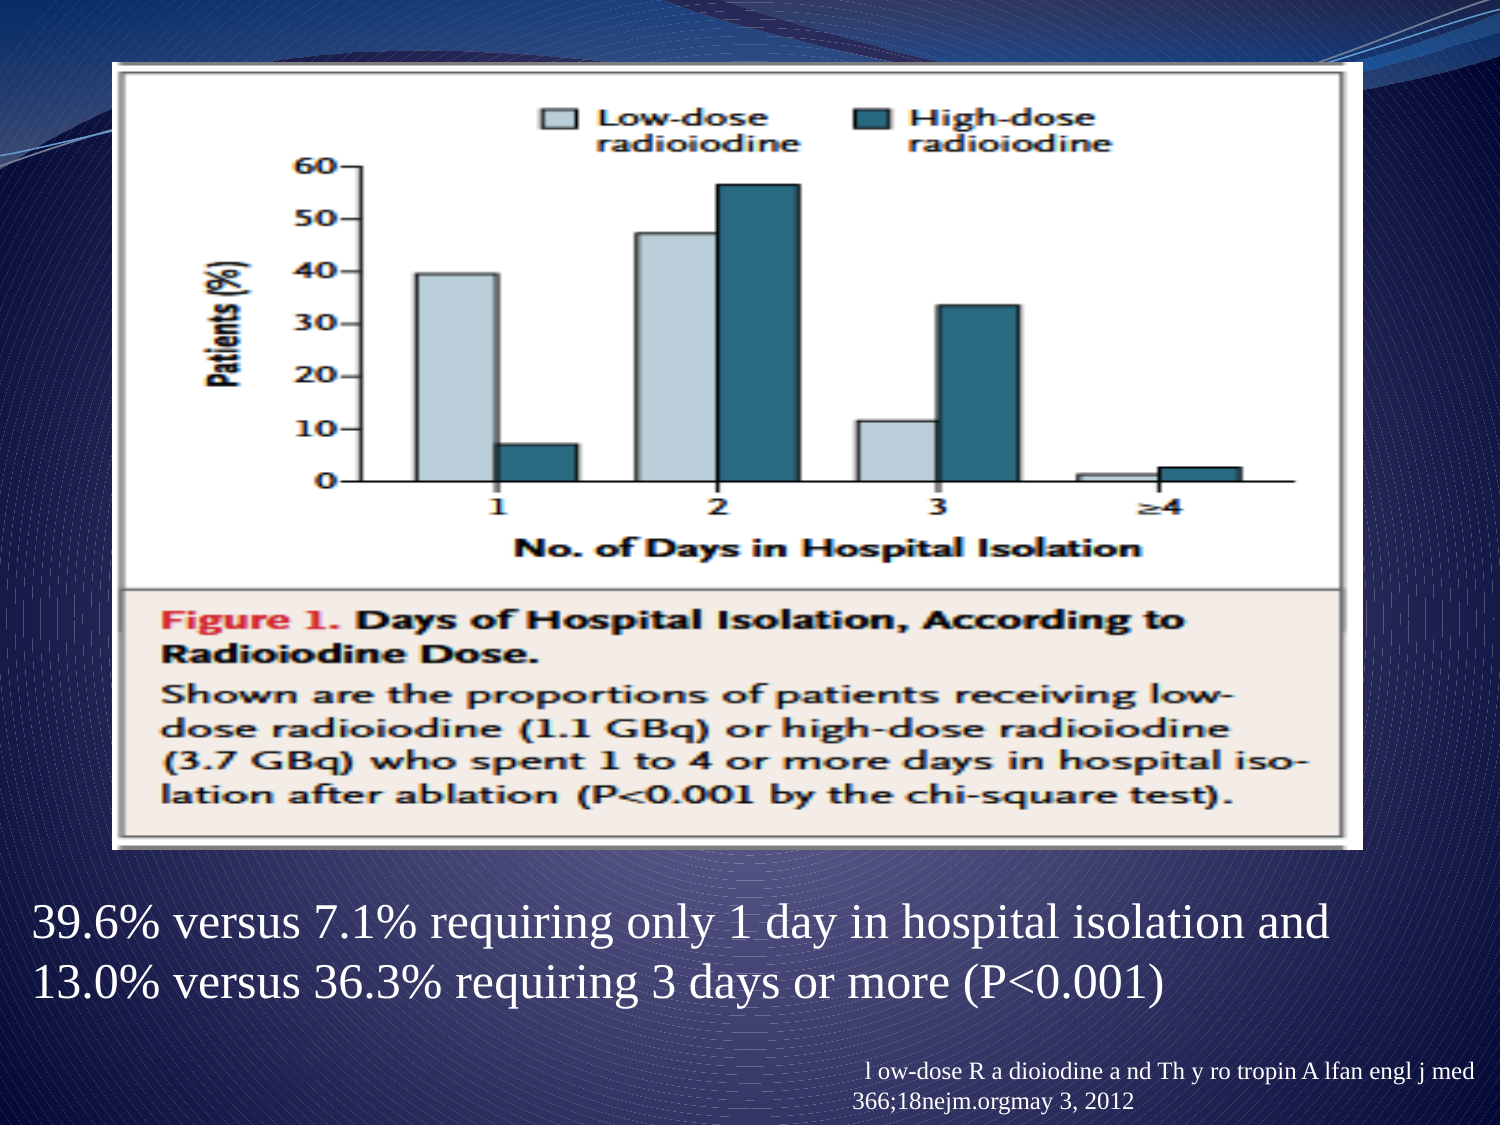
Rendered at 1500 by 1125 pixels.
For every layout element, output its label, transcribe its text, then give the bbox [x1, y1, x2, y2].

subtitle 39.6% versus 7.1% requiring only 1 day in hospital isolation and 13.0% versus 36.3% requiring 3 days or more (P<0.001) [31, 881, 1469, 1094]
picture [112, 62, 1363, 851]
text_box l ow-dose R a dioiodine a nd Th y ro tropin A lfan engl j med 366;18nejm.orgmay 3, 2012 [837, 1017, 1500, 1122]
